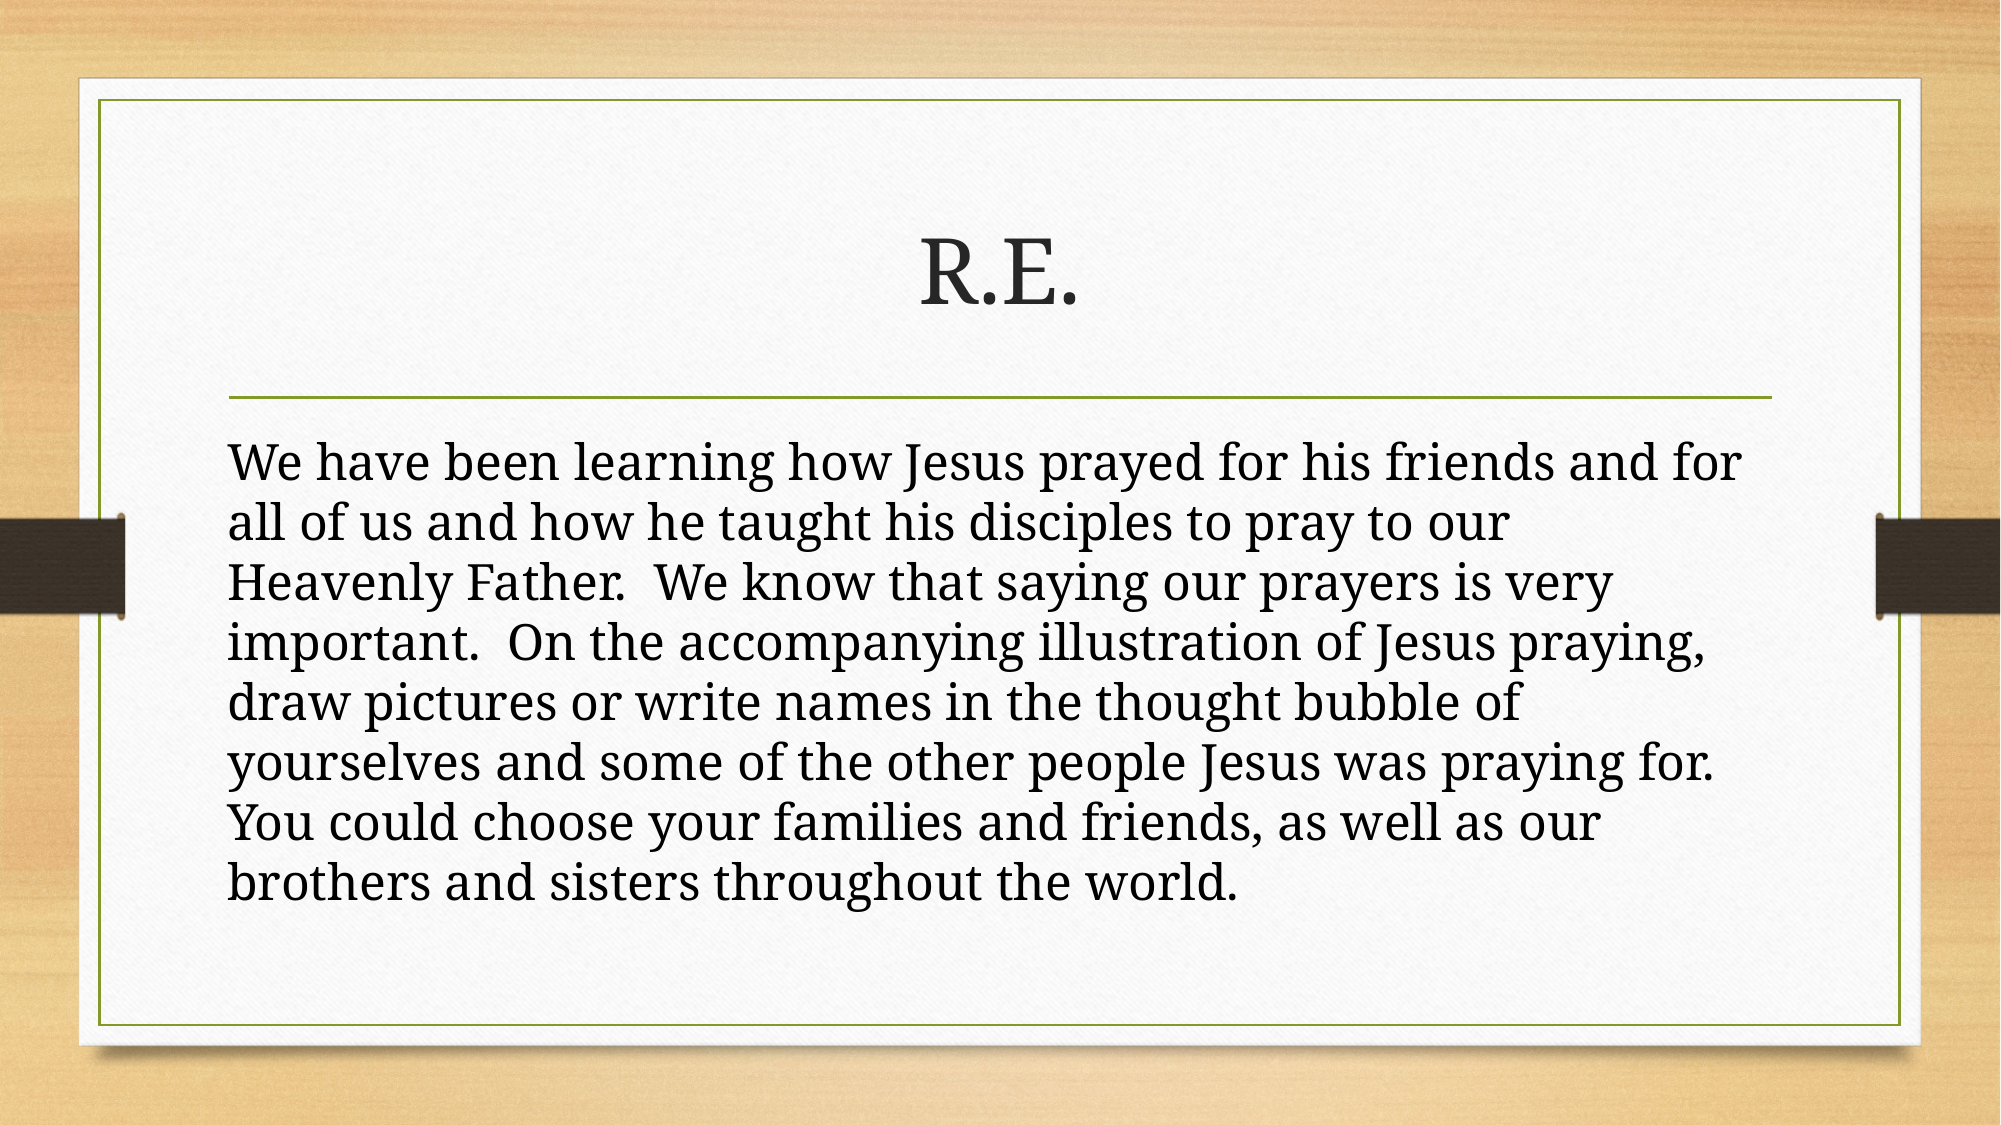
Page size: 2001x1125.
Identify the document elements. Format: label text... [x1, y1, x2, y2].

picture [0, 0, 2001, 1125]
text_box We have been learning how Jesus prayed for his friends and for all of us and how he taught his disciples to pray to our Heavenly Father. We know that saying our prayers is very important. On the accompanying illustration of Jesus praying, draw pictures or write names in the thought bubble of yourselves and some of the other people Jesus was praying for. You could choose your families and friends, as well as our brothers and sisters throughout the world. [212, 422, 1760, 918]
list [212, 419, 1788, 964]
title R.E. [212, 161, 1788, 375]
